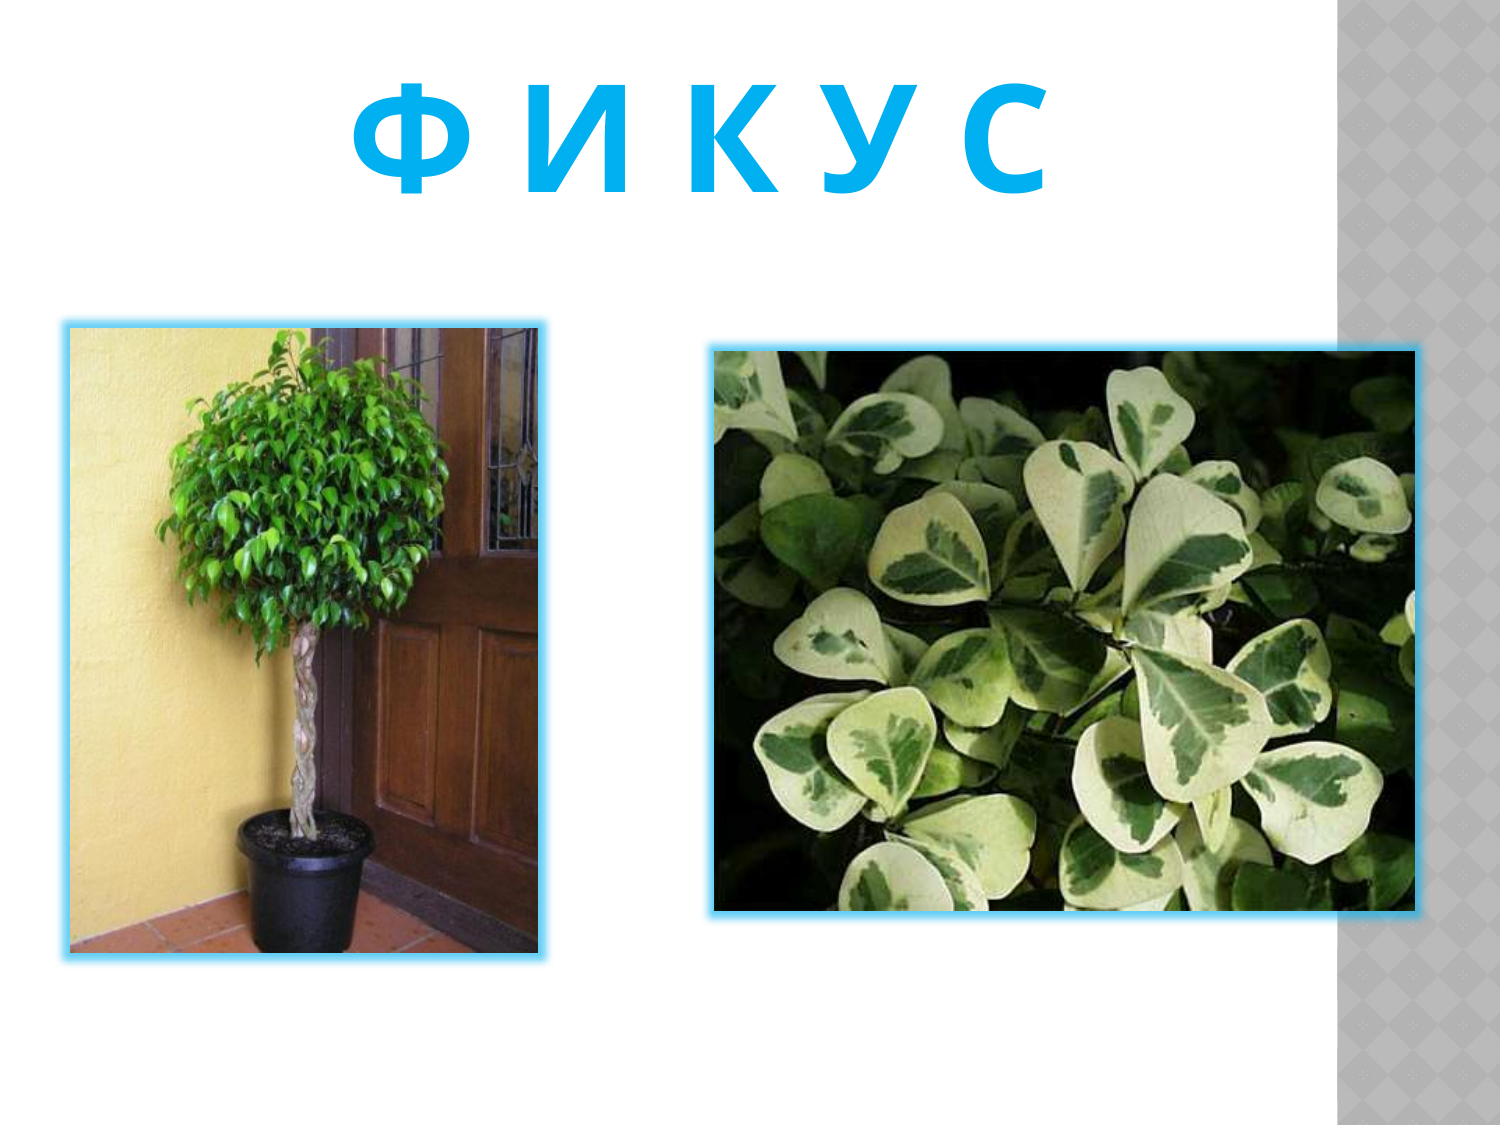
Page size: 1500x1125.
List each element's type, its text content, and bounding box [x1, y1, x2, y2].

text_box Ф И К У С [234, 35, 1137, 231]
picture [714, 351, 1416, 912]
picture [69, 327, 538, 954]
